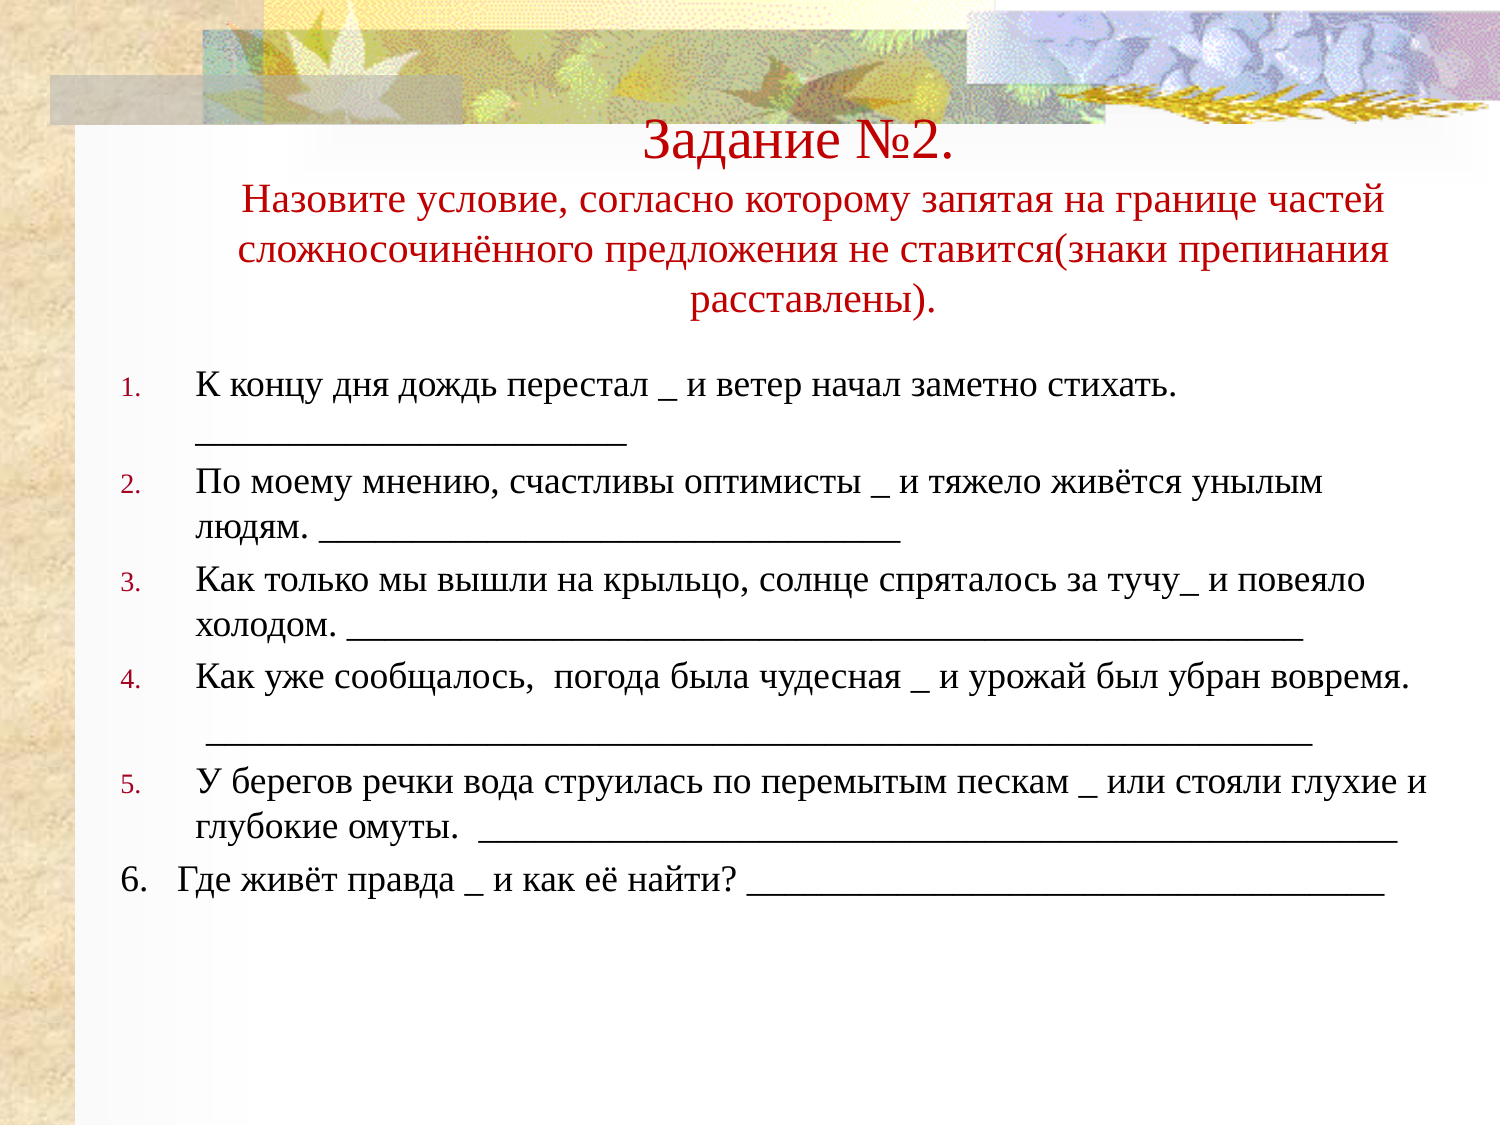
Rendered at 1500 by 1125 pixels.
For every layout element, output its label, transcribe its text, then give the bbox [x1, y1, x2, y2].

list К концу дня дождь перестал _ и ветер начал заметно стихать. _______________________ По моему мнению, счастливы оптимисты _ и тяжело живётся унылым людям. _______________________________ Как только мы вышли на крыльцо, солнце спряталось за тучу_ и повеяло холодом. ___________________________________________________ Как уже сообщалось, погода была чудесная _ и урожай был убран вовремя. ___________________________________________________________ У берегов речки вода струилась по перемытым пескам _ или стояли глухие и глубокие омуты. _________________________________________________ 6. Где живёт правда _ и как её найти? __________________________________ [105, 351, 1450, 1032]
title Задание №2. Назовите условие, согласно которому запятая на границе частей сложносочинённого предложения не ставится(знаки препинания расставлены). [175, 70, 1451, 329]
picture [0, 0, 1500, 1125]
